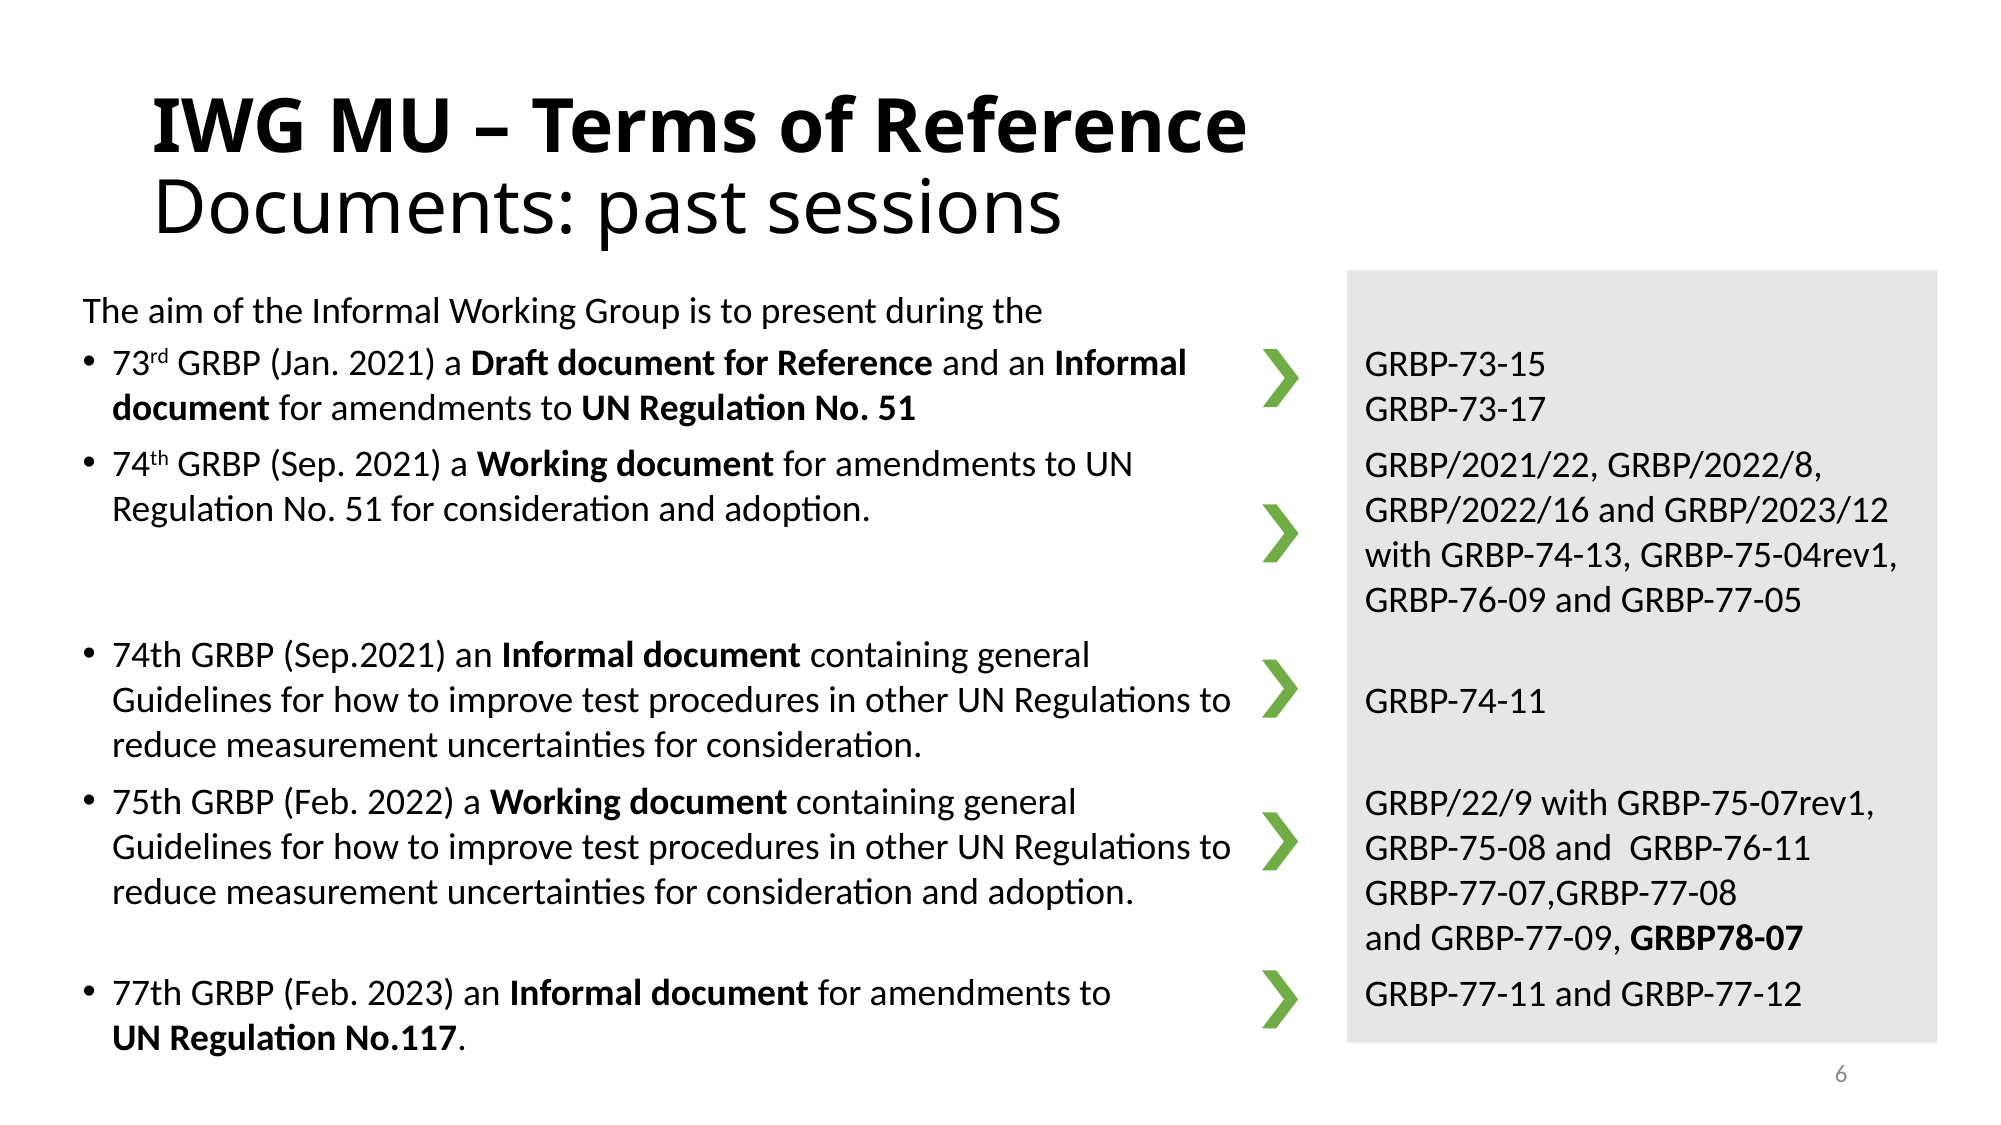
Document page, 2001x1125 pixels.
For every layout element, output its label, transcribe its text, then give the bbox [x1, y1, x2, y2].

text_box [1260, 503, 1300, 564]
text_box [1259, 969, 1300, 1030]
text_box The aim of the Informal Working Group is to present during the 73rd GRBP (Jan. 2021) a Draft document for Reference and an Informal document for amendments to UN Regulation No. 51 74th GRBP (Sep. 2021) a Working document for amendments to UN Regulation No. 51 for consideration and adoption. 74th GRBP (Sep.2021) an Informal document containing general Guidelines for how to improve test procedures in other UN Regulations to reduce measurement uncertainties for consideration. 75th GRBP (Feb. 2022) a Working document containing general Guidelines for how to improve test procedures in other UN Regulations to reduce measurement uncertainties for consideration and adoption. 77th GRBP (Feb. 2023) an Informal document for amendments to UN Regulation No.117. [82, 277, 1251, 1098]
text_box [1260, 348, 1301, 409]
text_box GRBP-73-15 GRBP-73-17 GRBP/2021/22, GRBP/2022/8, GRBP/2022/16 and GRBP/2023/12 with GRBP-74-13, GRBP-75-04rev1, GRBP-76-09 and GRBP-77-05 GRBP-74-11 GRBP/22/9 with GRBP-75-07rev1, GRBP-75-08 and GRBP-76-11 GRBP-77-07,GRBP-77-08 and GRBP-77-09, GRBP78-07 GRBP-77-11 and GRBP-77-12 [1346, 270, 1938, 1043]
text_box [1259, 658, 1300, 719]
title IWG MU – Terms of Reference Documents: past sessions [137, 59, 1863, 278]
text_box [1259, 811, 1300, 872]
slide_number 6 [1412, 1043, 1863, 1103]
